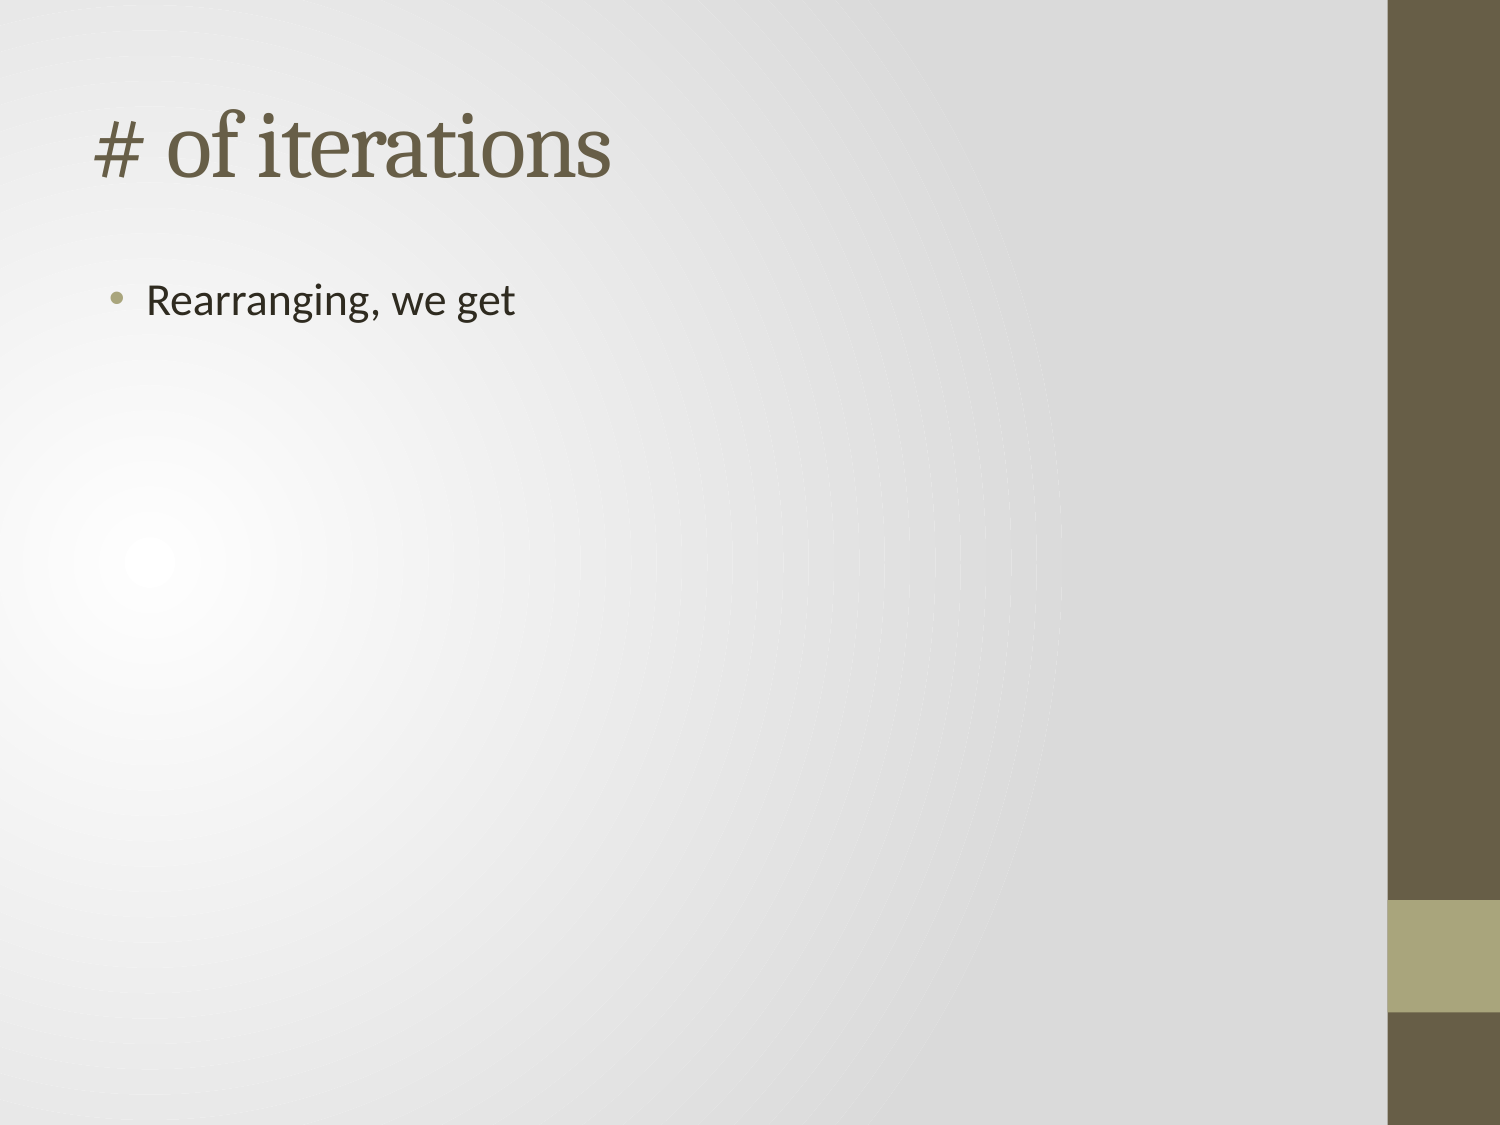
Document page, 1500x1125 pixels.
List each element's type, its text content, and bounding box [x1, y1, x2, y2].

title # of iterations [75, 45, 1325, 233]
